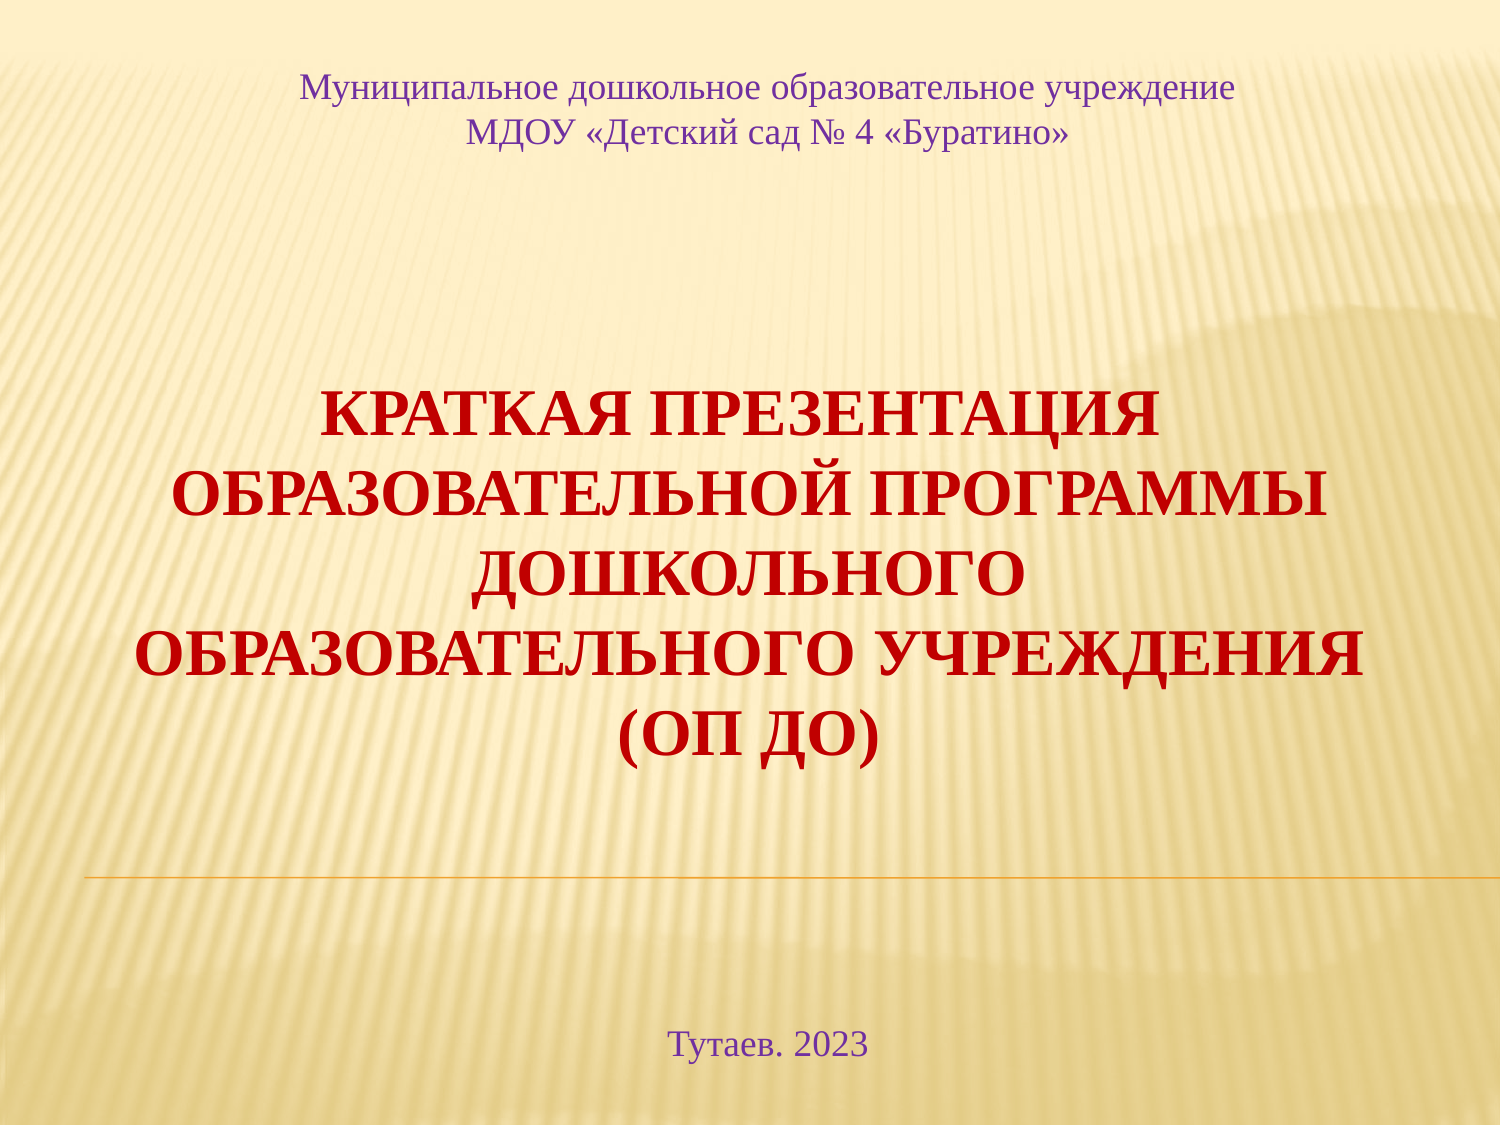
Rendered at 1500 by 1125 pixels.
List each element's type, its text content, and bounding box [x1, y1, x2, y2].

text_box Муниципальное дошкольное образовательное учреждение МДОУ «Детский сад № 4 «Буратино» [284, 54, 1252, 160]
title Краткая презентация образовательной программы дошкольного образовательного учреждения (ОП ДО) [112, 361, 1388, 654]
text_box Тутаев. 2023 [652, 1011, 884, 1072]
